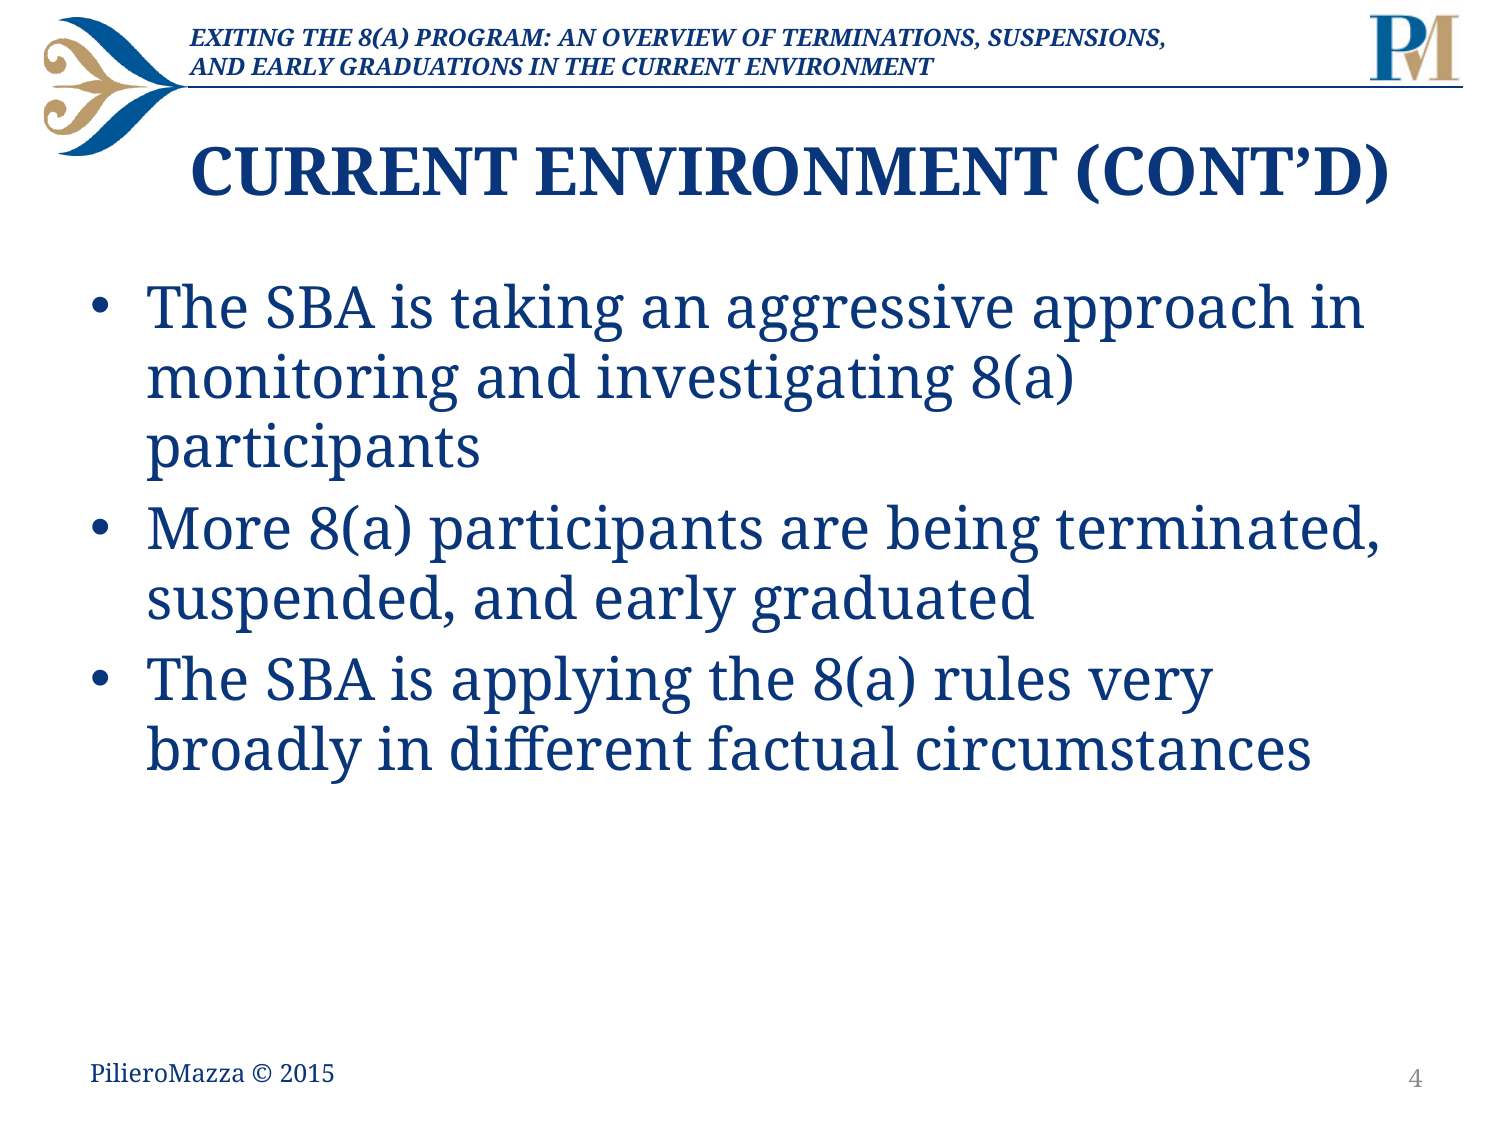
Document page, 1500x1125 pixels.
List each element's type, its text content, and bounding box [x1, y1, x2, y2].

picture [43, 17, 188, 156]
title CURRENT ENVIRONMENT (CONT’D) [81, 99, 1500, 238]
picture [1370, 7, 1463, 86]
slide_number 4 [1087, 1050, 1438, 1110]
list The SBA is taking an aggressive approach in monitoring and investigating 8(a) participants More 8(a) participants are being terminated, suspended, and early graduated The SBA is applying the 8(a) rules very broadly in different factual circumstances [75, 262, 1425, 1005]
text_box PilieroMazza © 2015 [75, 1042, 425, 1103]
